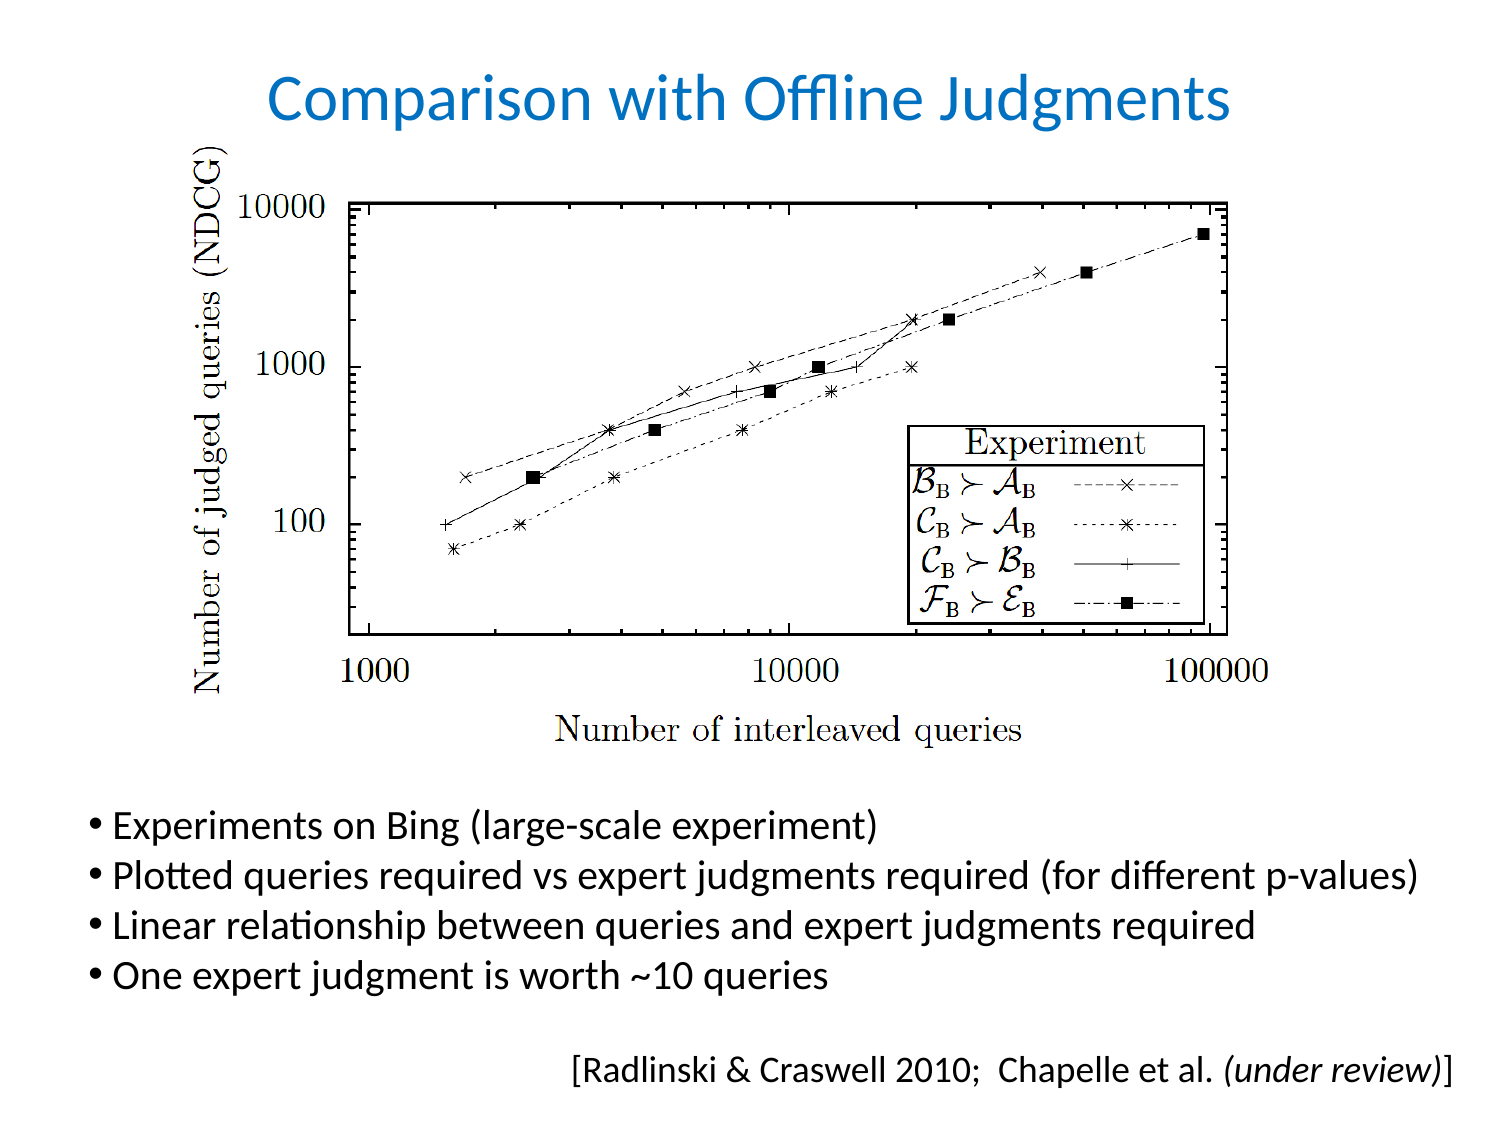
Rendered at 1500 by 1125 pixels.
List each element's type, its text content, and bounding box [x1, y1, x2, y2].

picture [187, 137, 1285, 749]
title Comparison with Offline Judgments [75, 0, 1425, 188]
text_box [Radlinski & Craswell 2010; Chapelle et al. (under review)] [481, 1037, 1469, 1098]
text_box Experiments on Bing (large-scale experiment) Plotted queries required vs expert judgments required (for different p-values) Linear relationship between queries and expert judgments required One expert judgment is worth ~10 queries [73, 790, 1436, 1006]
